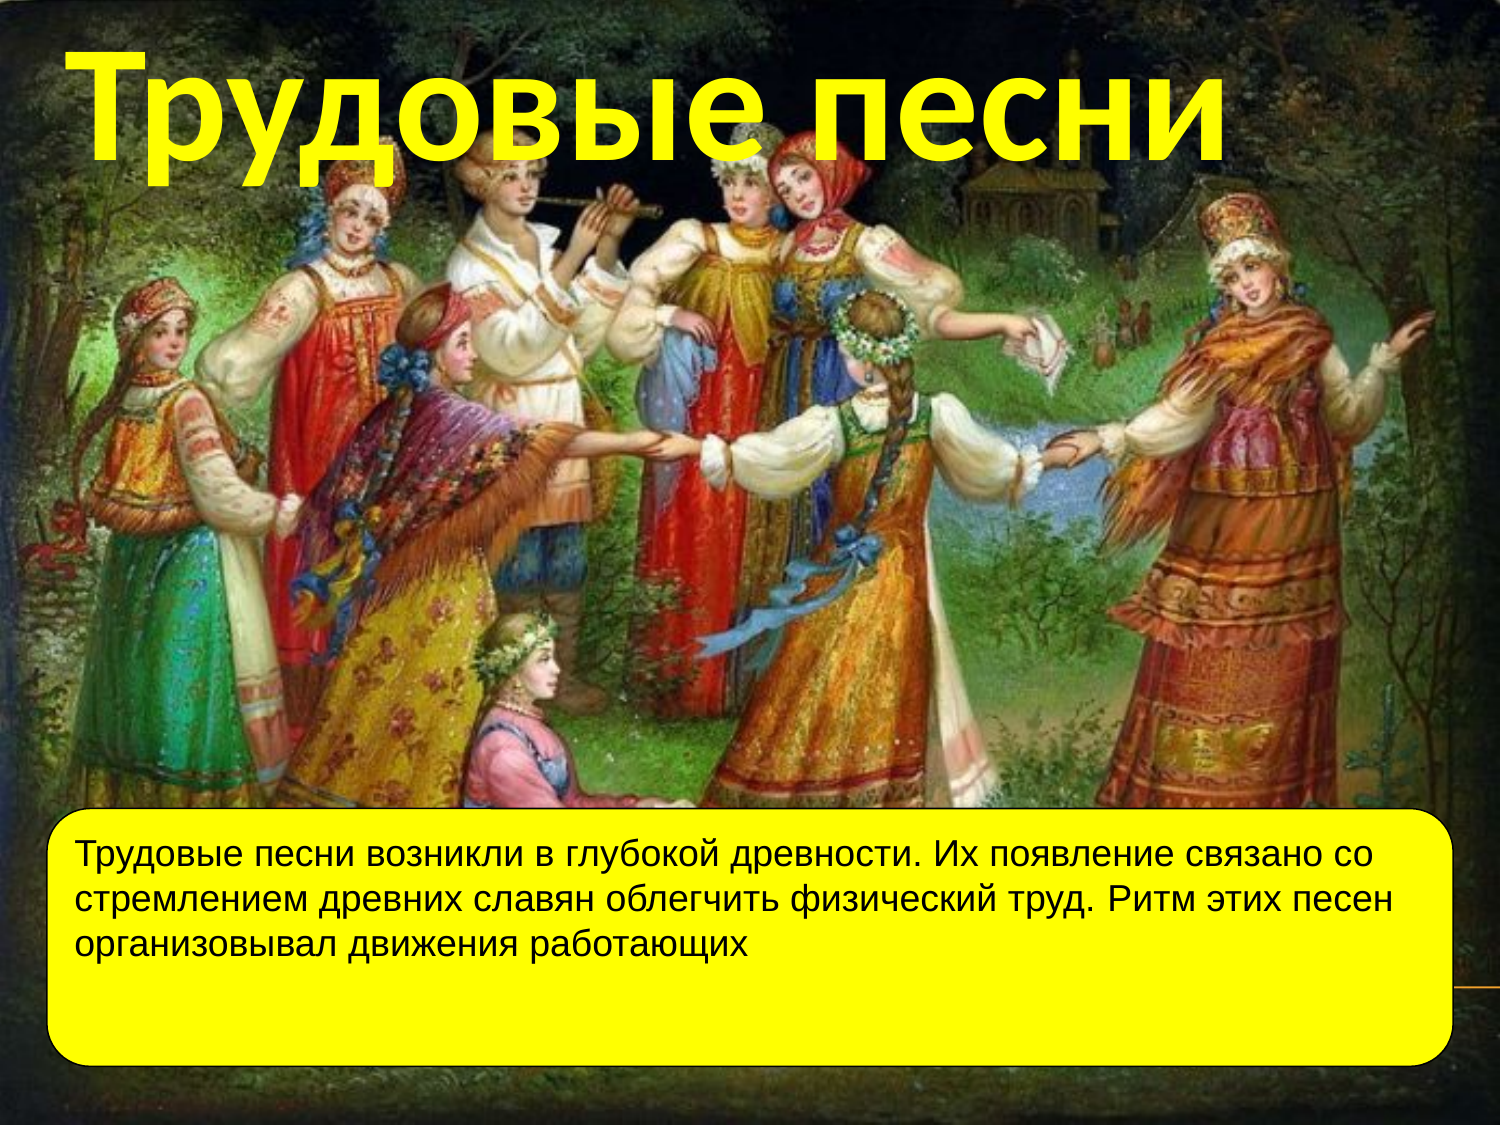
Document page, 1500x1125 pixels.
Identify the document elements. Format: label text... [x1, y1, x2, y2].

text_box Трудовые песни возникли в глубокой древности. Их появление связано со стремлением древних славян облегчить физический труд. Ритм этих песен организовывал движения работающих [46, 808, 1454, 1067]
picture [0, 0, 1500, 1125]
title Трудовые песни [50, 23, 1475, 164]
